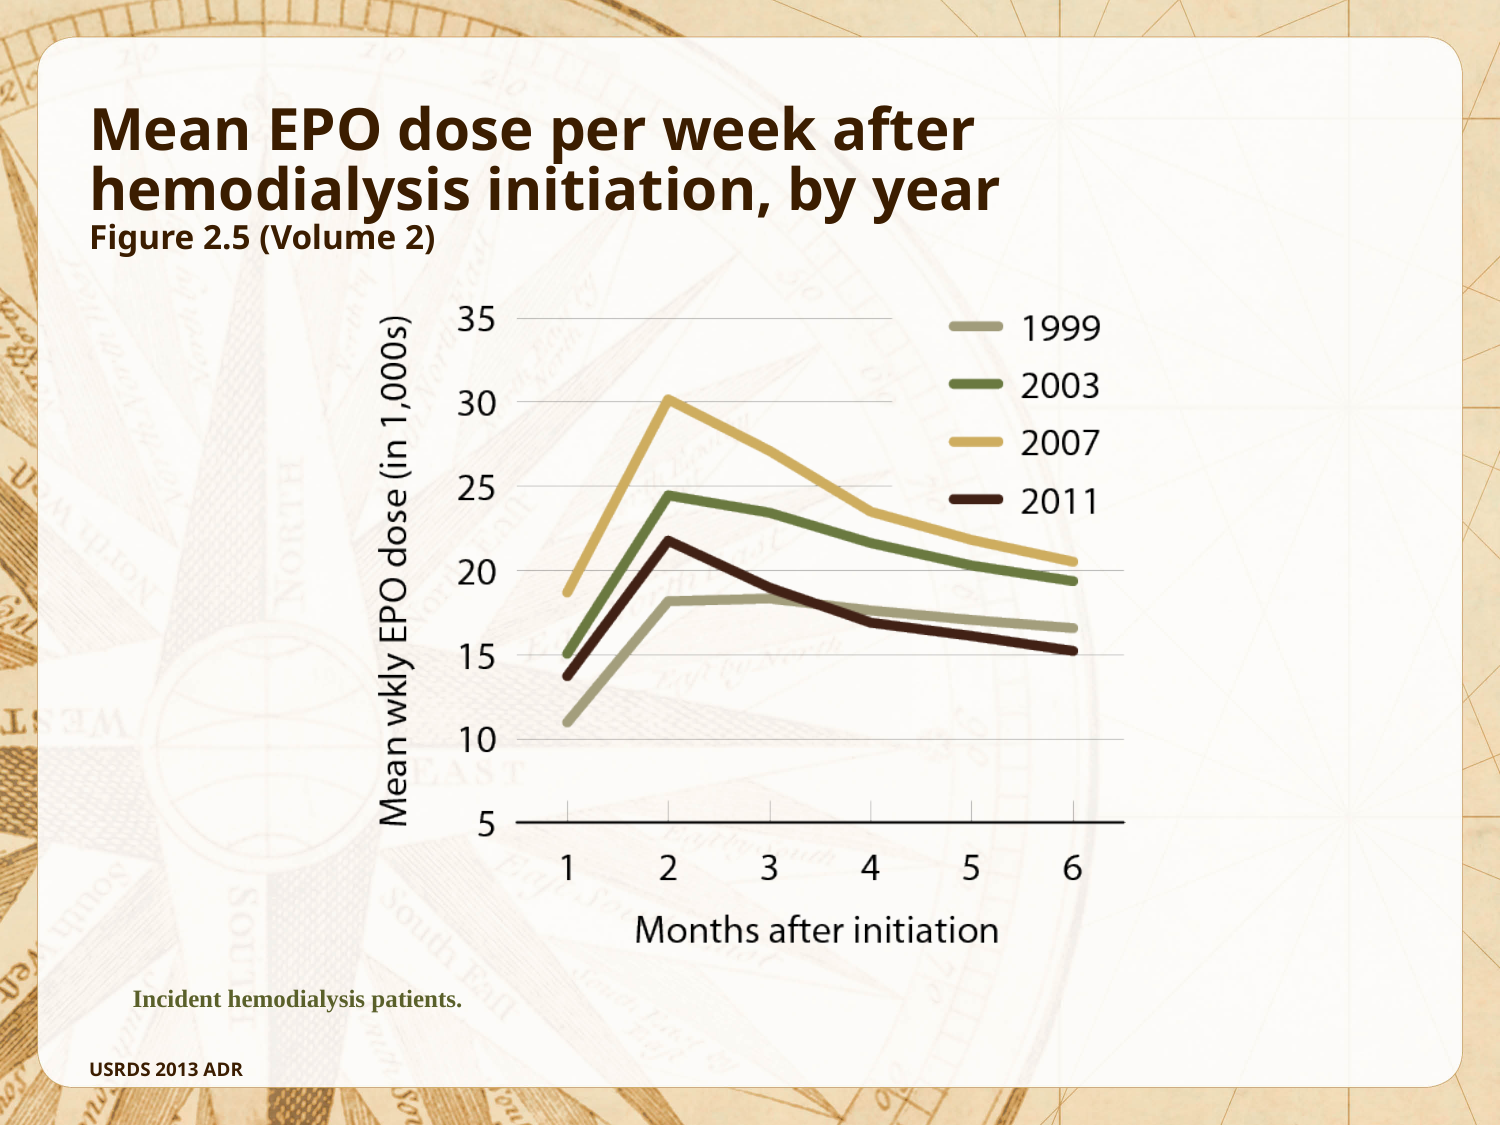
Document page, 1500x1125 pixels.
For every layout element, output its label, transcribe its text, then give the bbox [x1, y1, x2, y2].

title Mean EPO dose per week after hemodialysis initiation, by year Figure 2.5 (Volume 2) [74, 45, 1425, 264]
text_box Incident hemodialysis patients. [132, 975, 846, 1029]
picture [0, 0, 1500, 1125]
